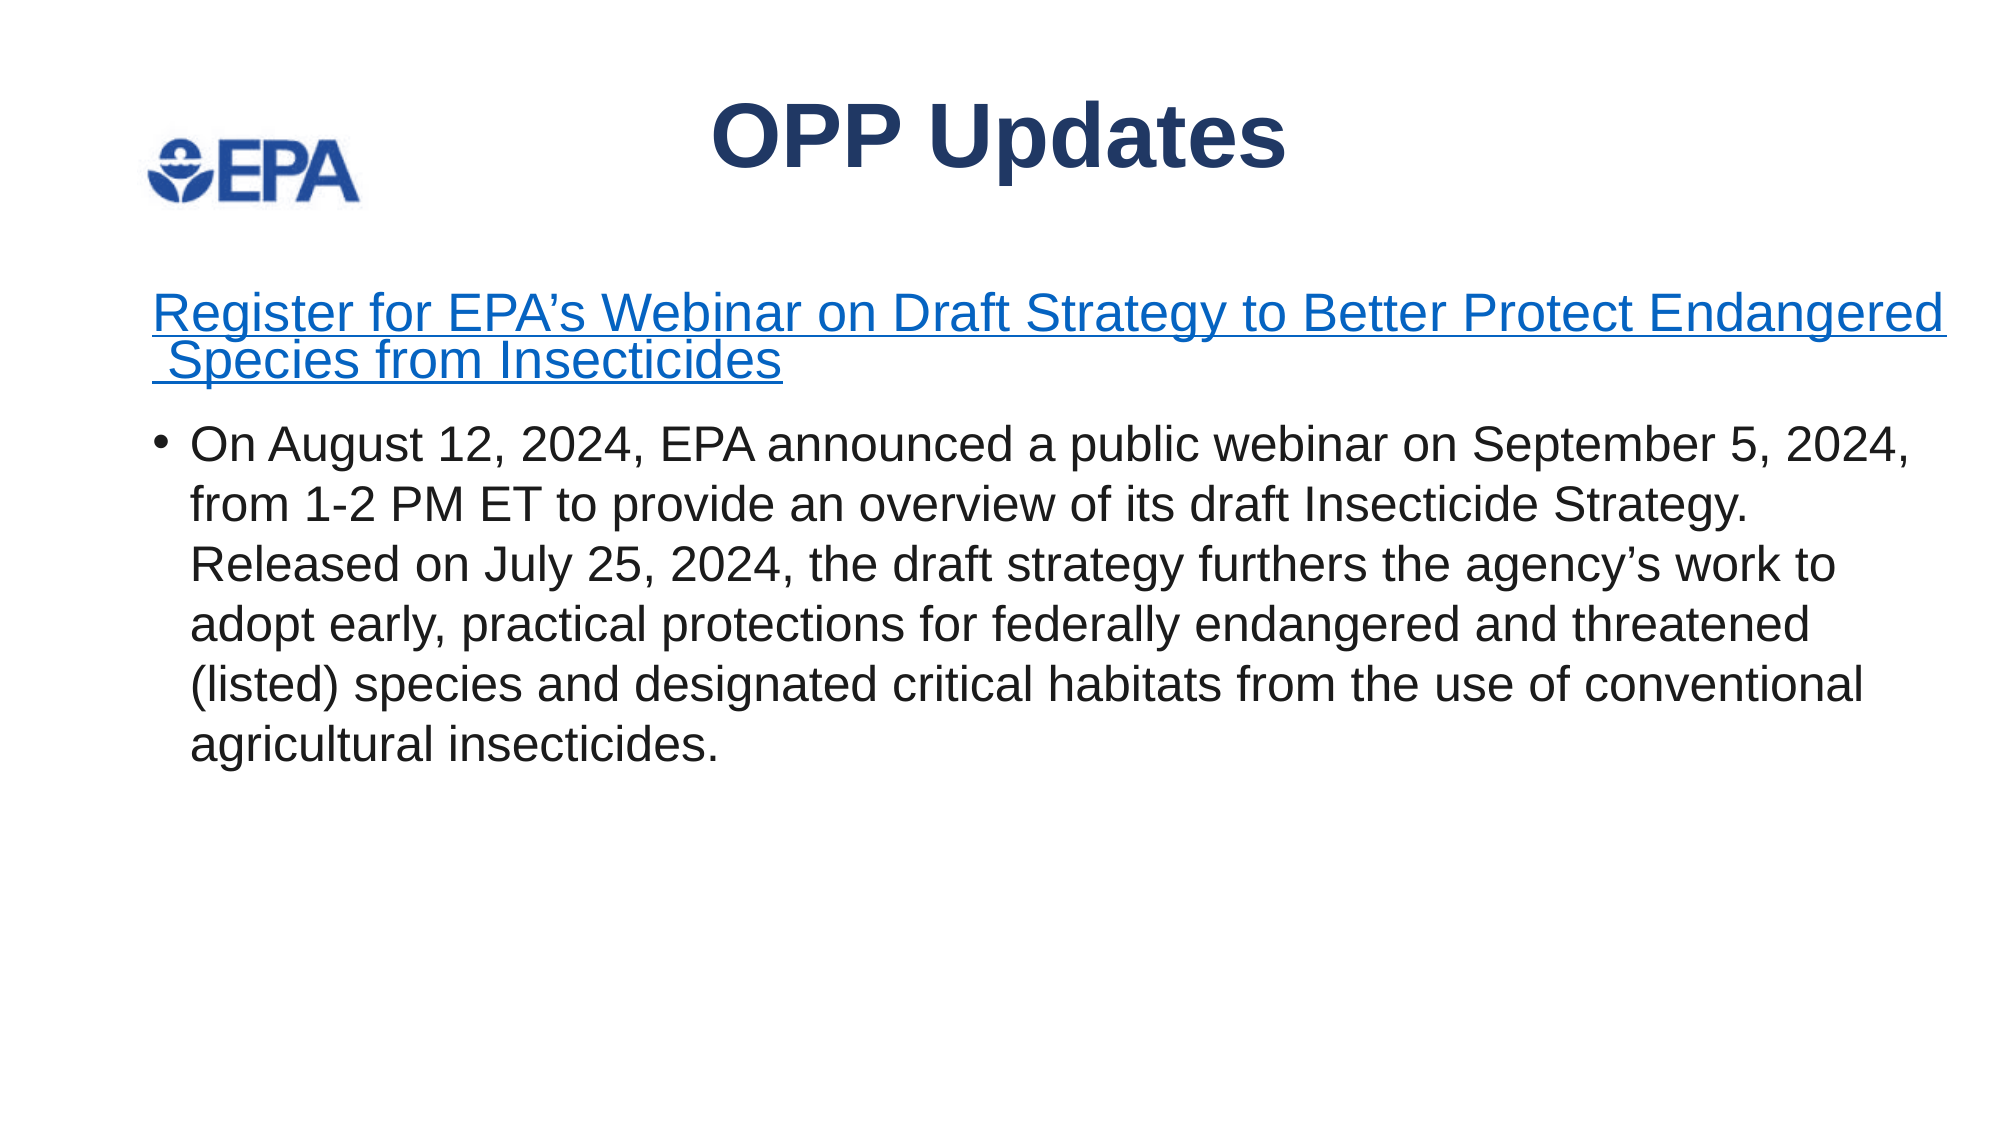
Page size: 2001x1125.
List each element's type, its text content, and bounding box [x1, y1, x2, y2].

title OPP Updates [137, 28, 1863, 247]
list Register for EPA’s Webinar on Draft Strategy to Better Protect Endangered Species from Insecticides On August 12, 2024, EPA announced a public webinar on September 5, 2024, from 1-2 PM ET to provide an overview of its draft Insecticide Strategy. Released on July 25, 2024, the draft strategy furthers the agency’s work to adopt early, practical protections for federally endangered and threatened (listed) species and designated critical habitats from the use of conventional agricultural insecticides. [137, 277, 1969, 1125]
